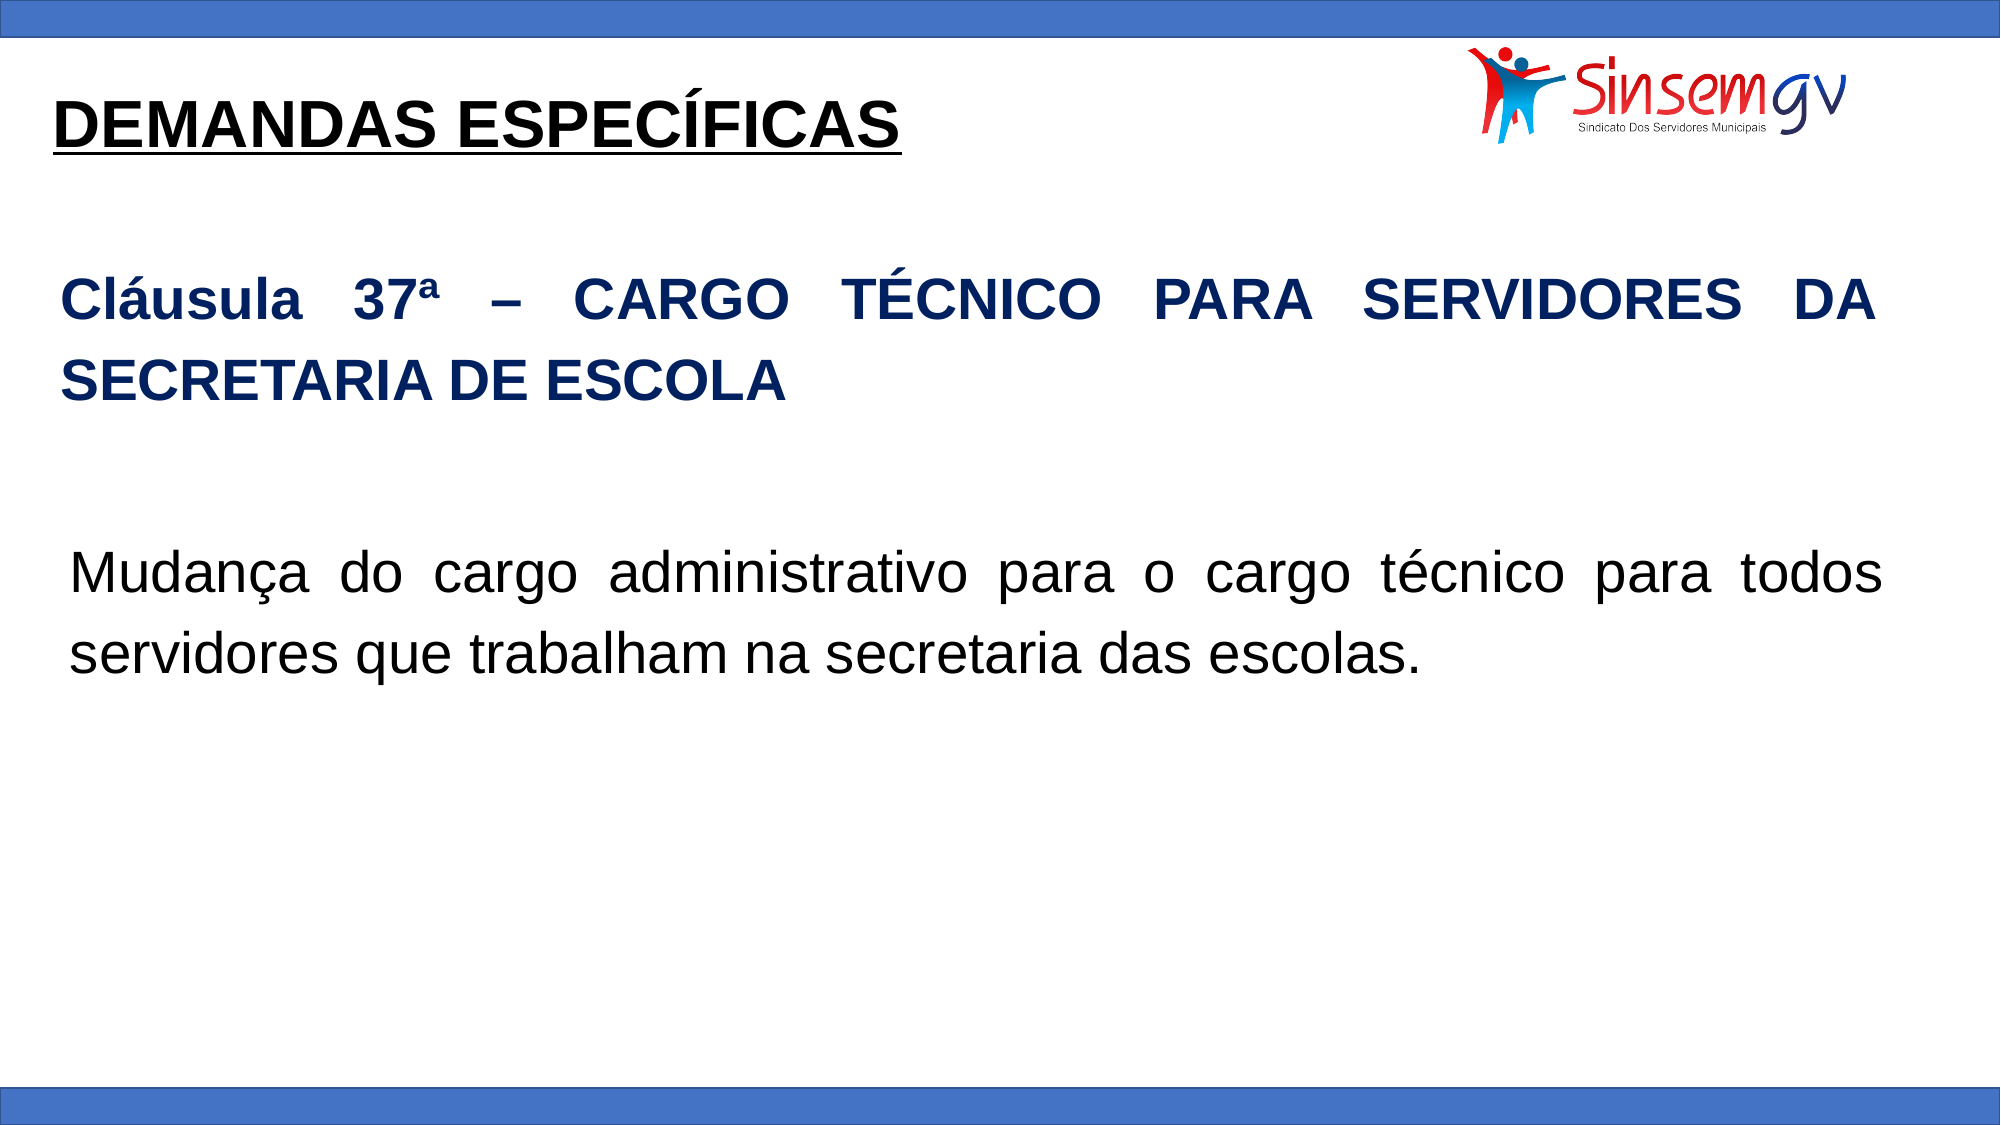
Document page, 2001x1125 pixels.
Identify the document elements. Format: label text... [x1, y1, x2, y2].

picture [1467, 47, 1846, 144]
text_box Mudança do cargo administrativo para o cargo técnico para todos servidores que trabalham na secretaria das escolas. [55, 516, 1901, 693]
text_box DEMANDAS ESPECÍFICAS [0, 33, 978, 169]
text_box [0, 1087, 2000, 1125]
text_box Cláusula 37ª – CARGO TÉCNICO PARA SERVIDORES DA SECRETARIA DE ESCOLA [45, 243, 1892, 420]
text_box [0, 0, 2000, 38]
